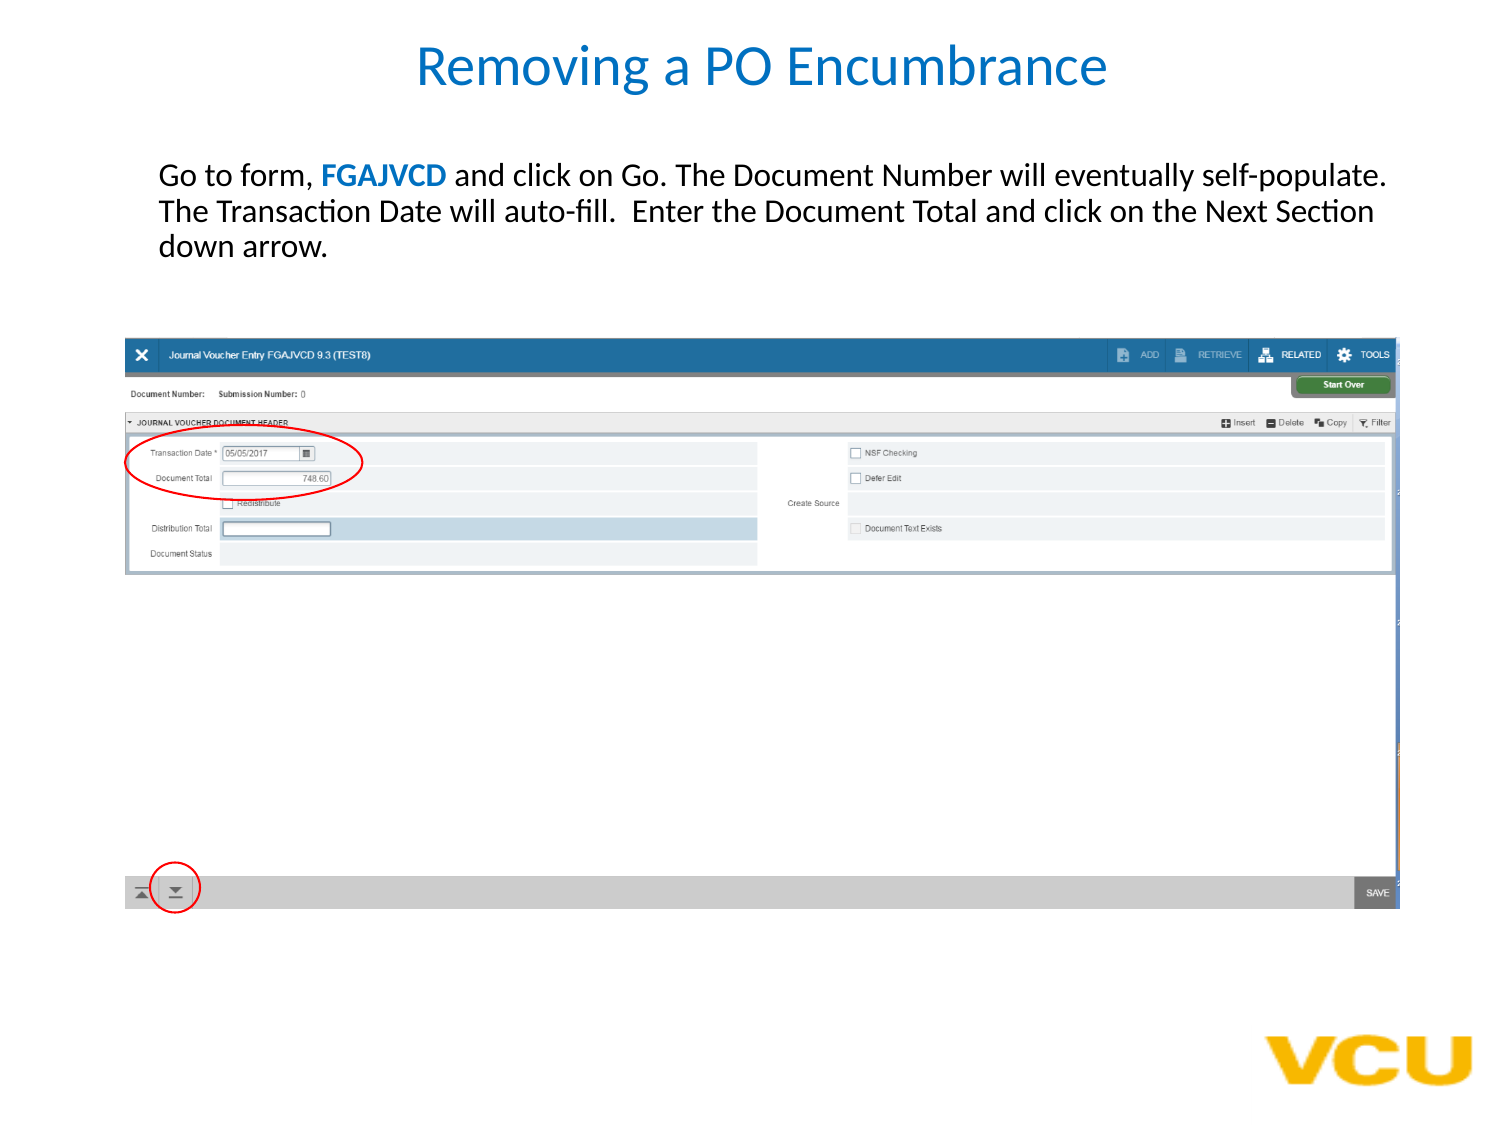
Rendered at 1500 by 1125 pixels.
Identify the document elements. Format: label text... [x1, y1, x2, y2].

list Go to form, FGAJVCD and click on Go. The Document Number will eventually self-populate. The Transaction Date will auto-fill. Enter the Document Total and click on the Next Section down arrow. [87, 149, 1425, 1025]
title Removing a PO Encumbrance [87, 24, 1438, 100]
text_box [124, 337, 1401, 913]
picture [1249, 1024, 1500, 1125]
